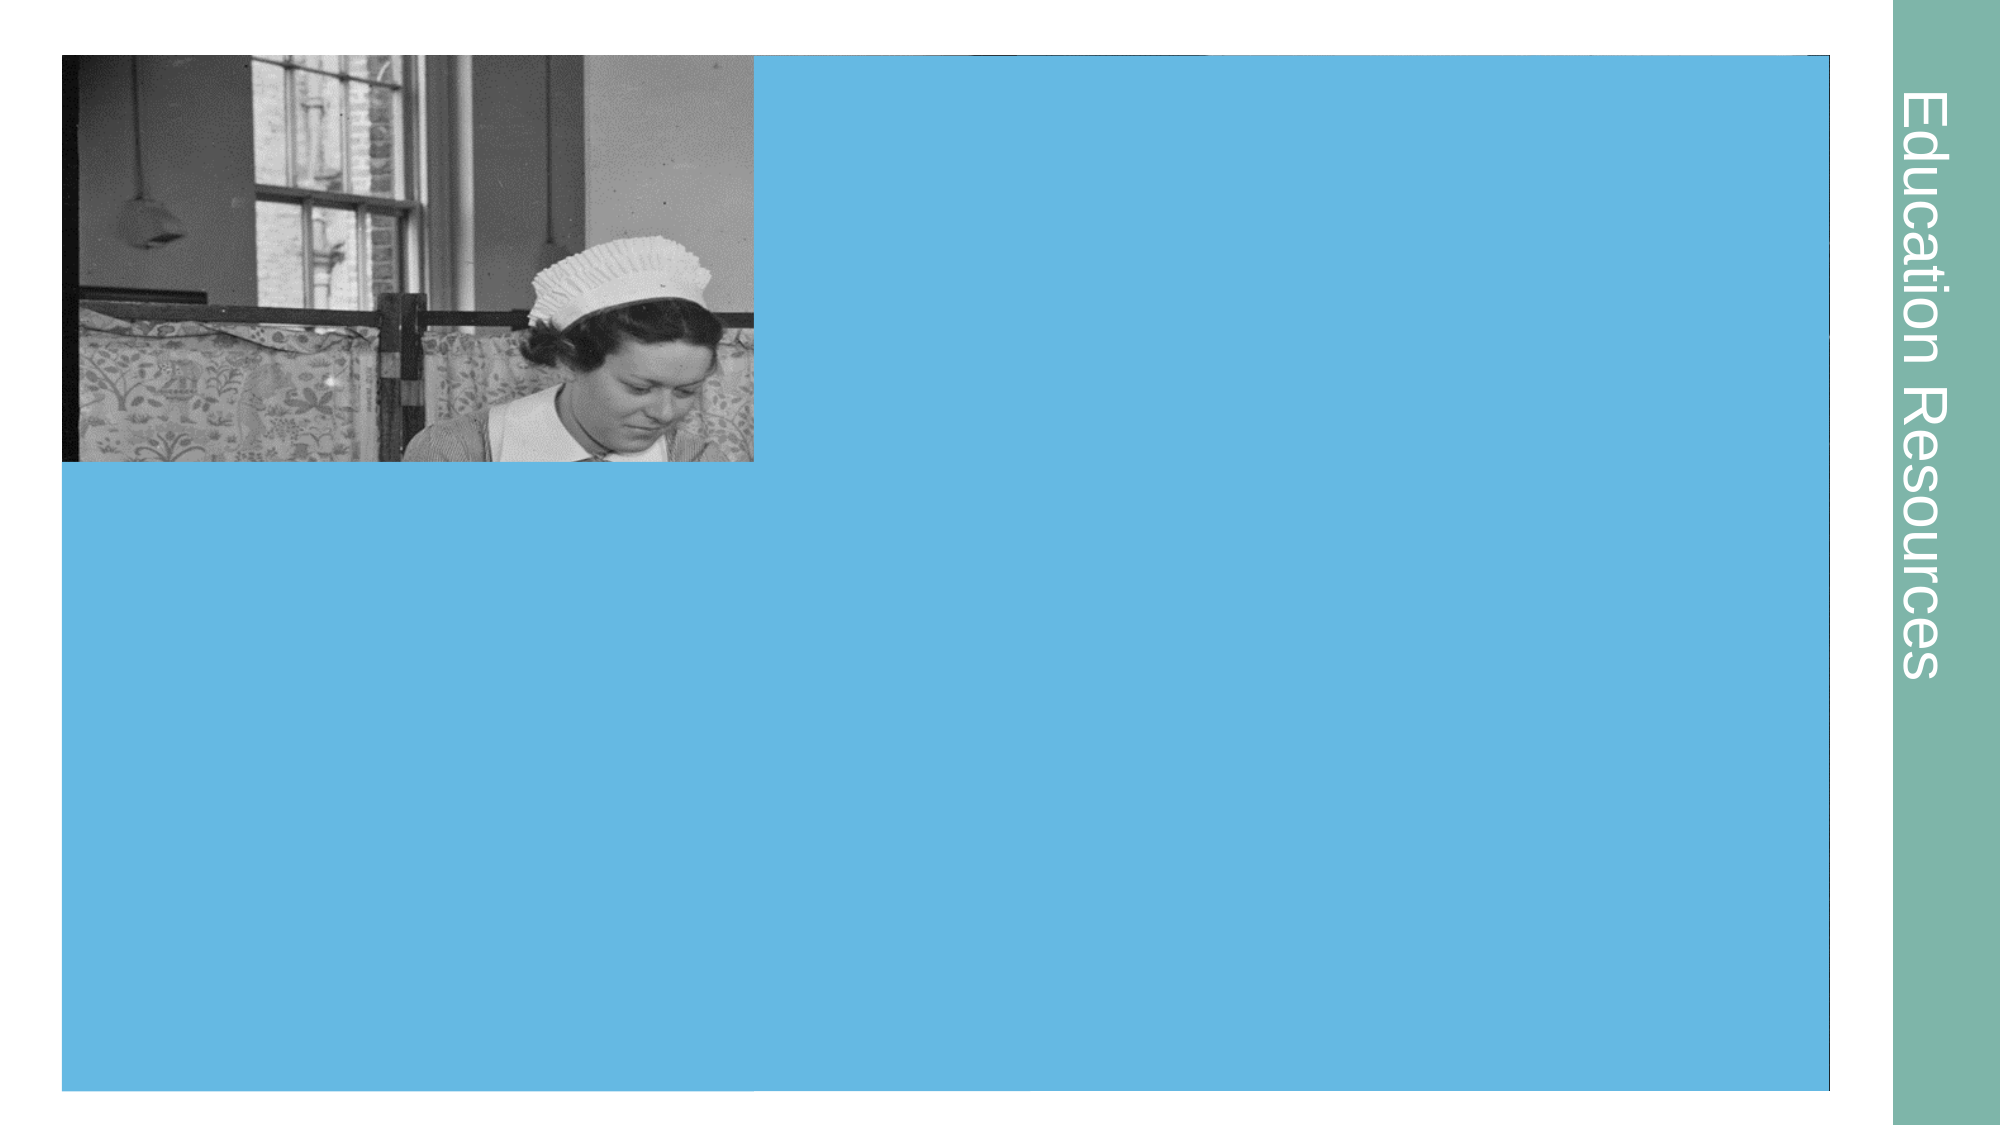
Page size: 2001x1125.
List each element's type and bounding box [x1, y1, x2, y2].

list [62, 55, 1830, 1091]
